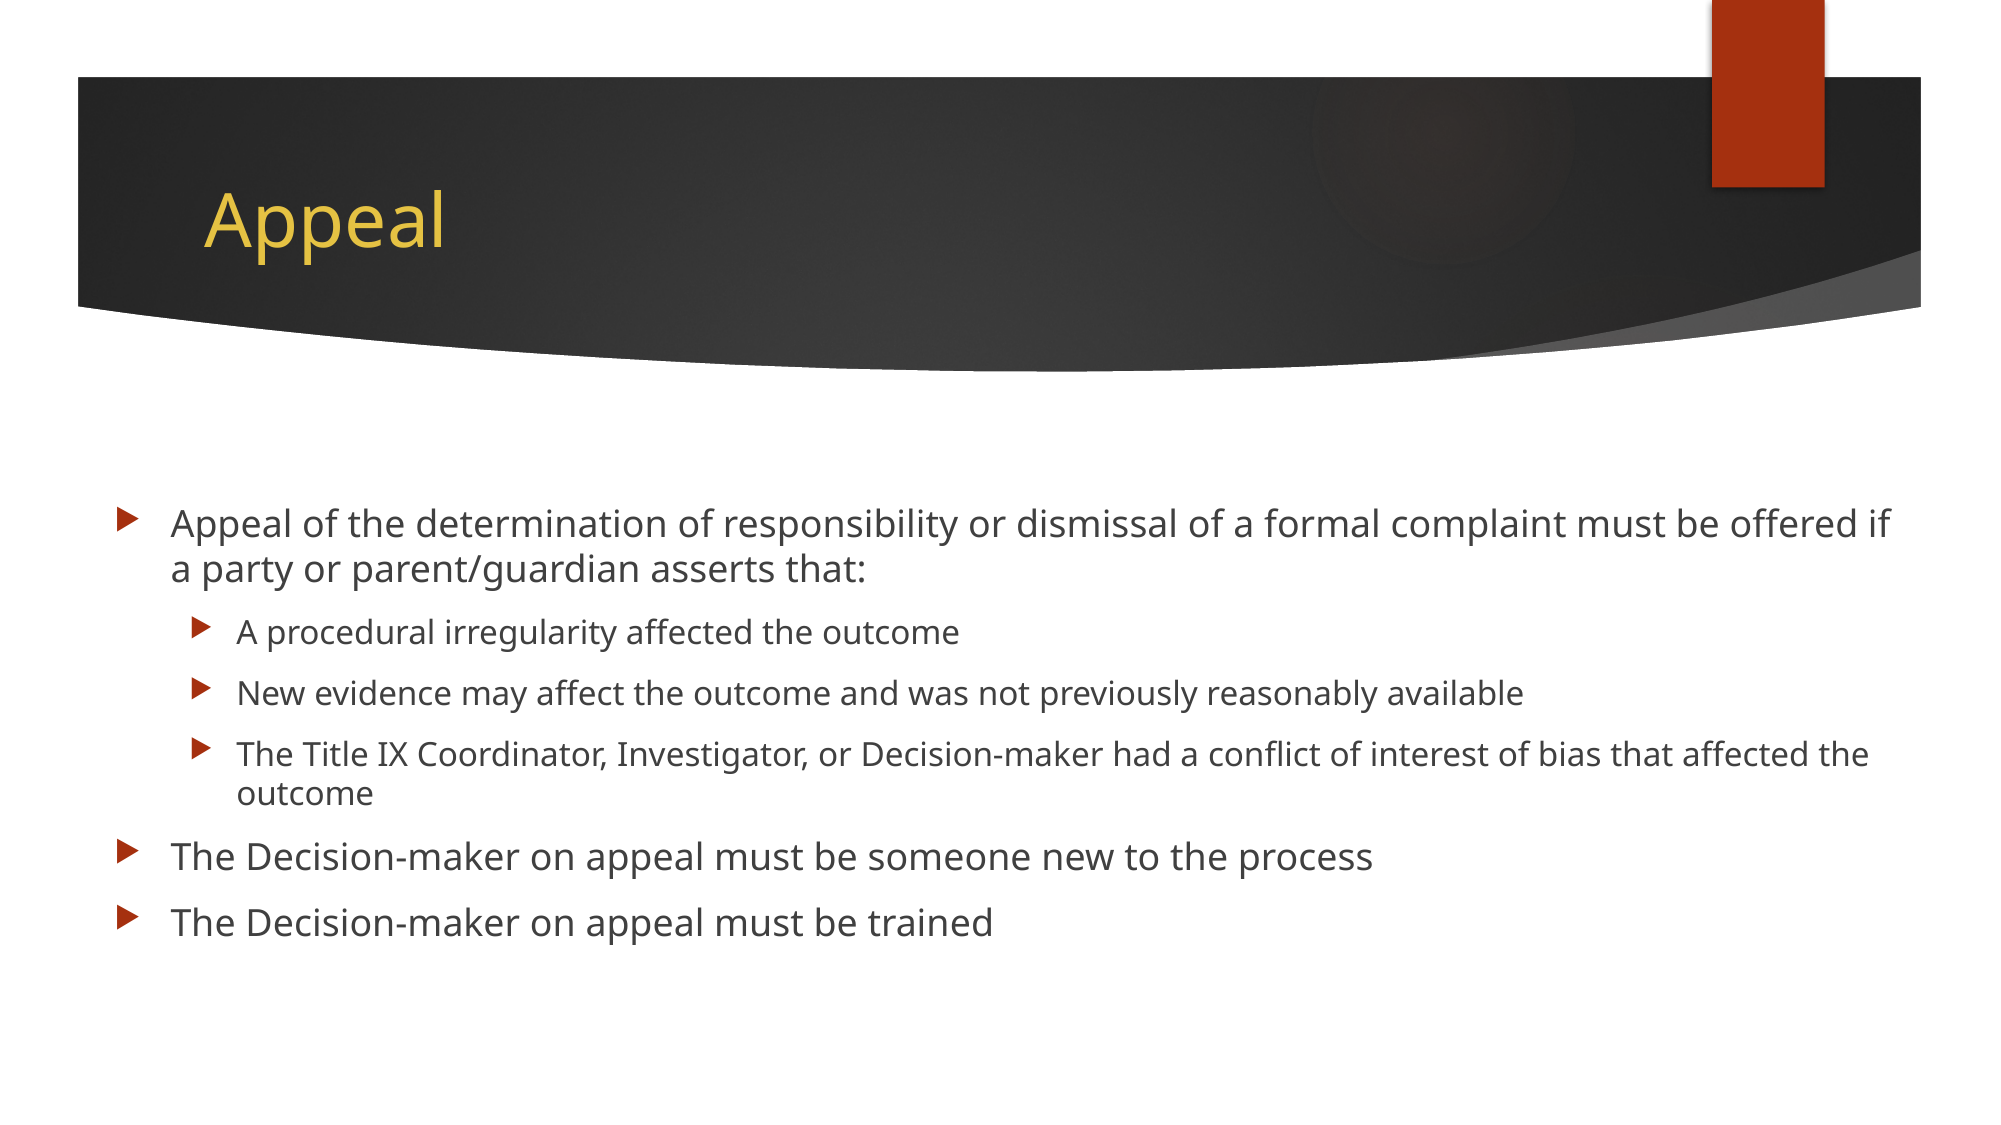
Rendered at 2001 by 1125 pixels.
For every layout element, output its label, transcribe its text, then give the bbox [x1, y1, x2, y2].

list Appeal of the determination of responsibility or dismissal of a formal complaint must be offered if a party or parent/guardian asserts that: A procedural irregularity affected the outcome New evidence may affect the outcome and was not previously reasonably available The Title IX Coordinator, Investigator, or Decision-maker had a conflict of interest of bias that affected the outcome The Decision-maker on appeal must be someone new to the process The Decision-maker on appeal must be trained [99, 427, 1916, 988]
title Appeal [189, 159, 1627, 276]
